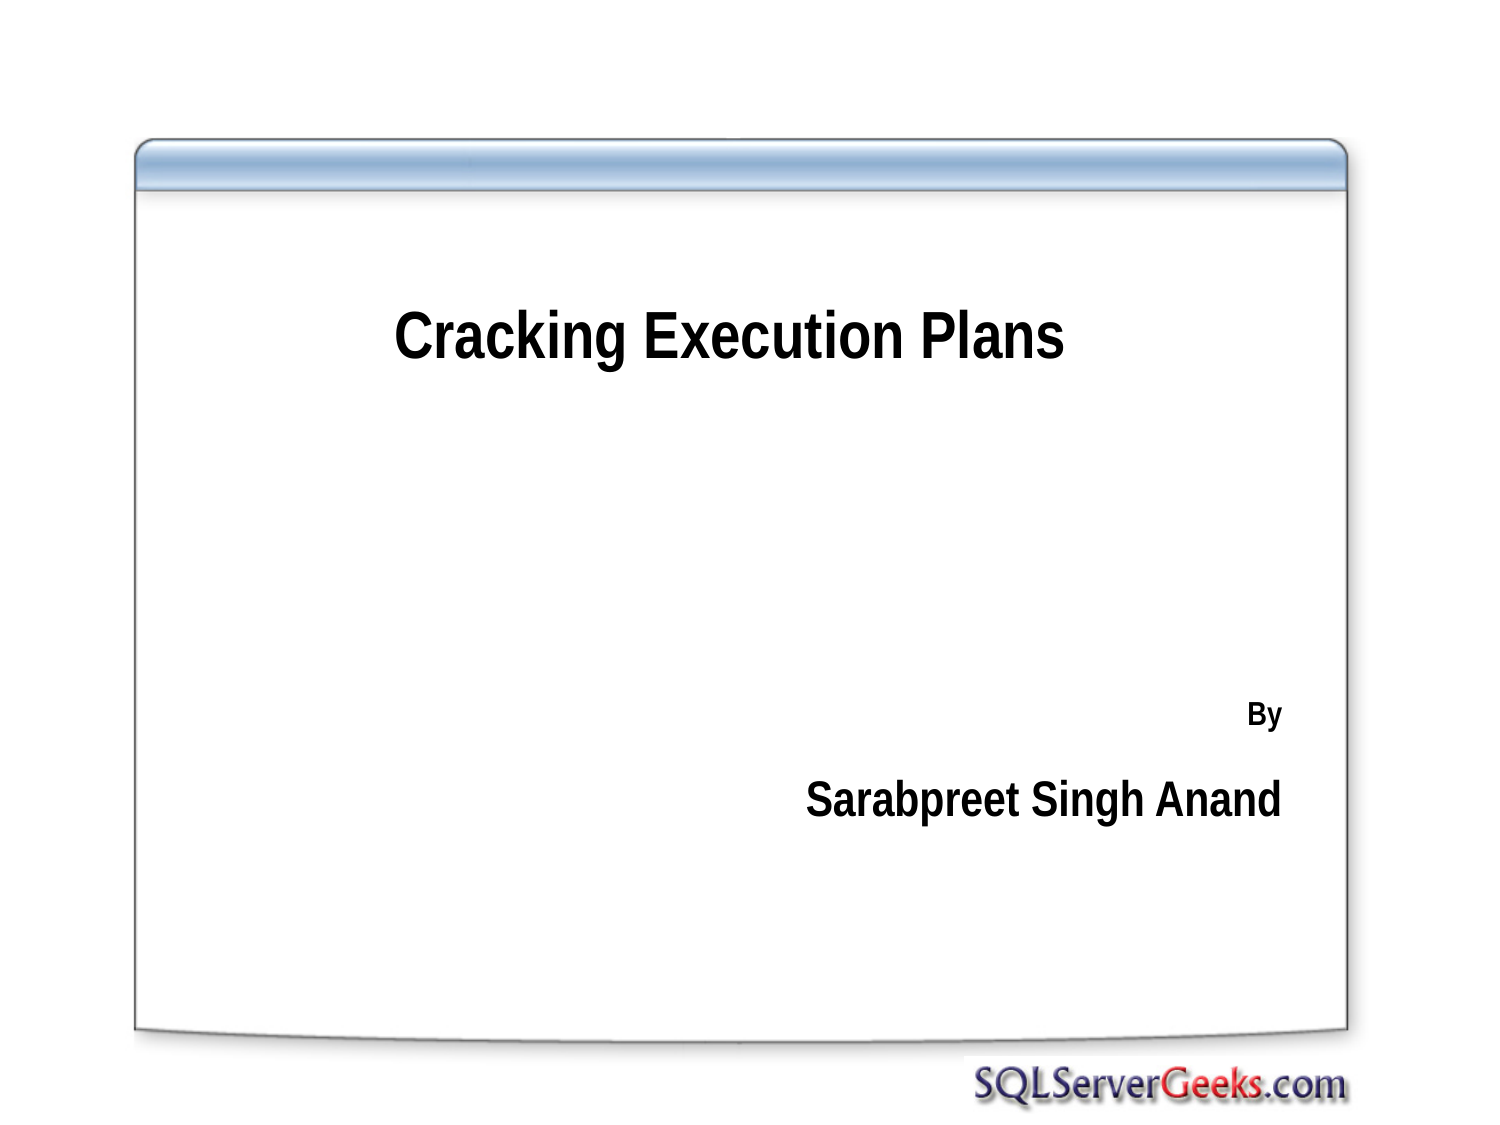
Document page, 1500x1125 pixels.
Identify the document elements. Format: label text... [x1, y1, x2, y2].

picture [125, 137, 1422, 1114]
text_box Cracking Execution Plans By Sarabpreet Singh Anand [179, 204, 1298, 1008]
